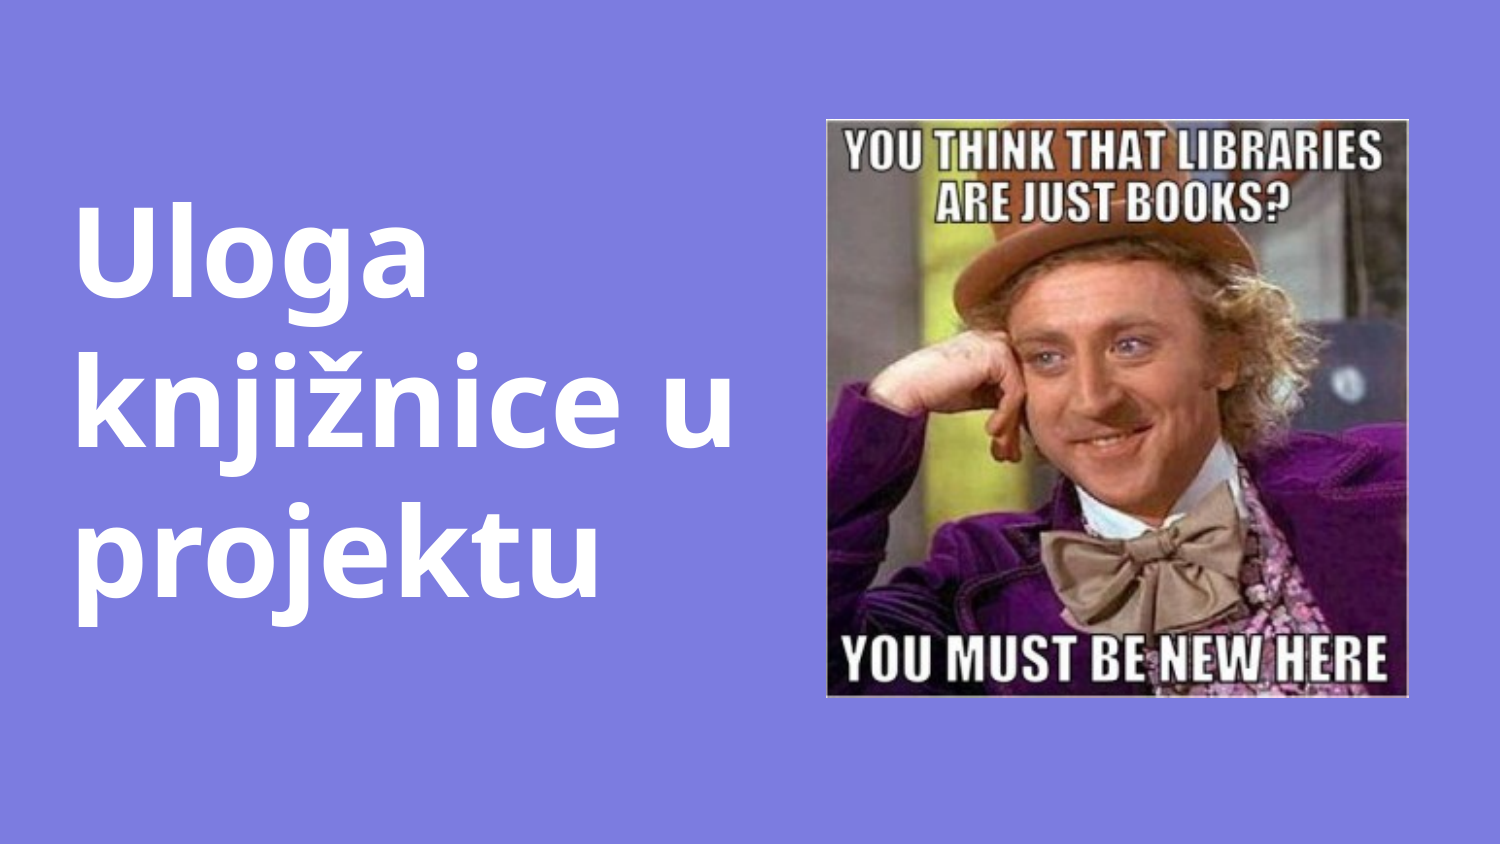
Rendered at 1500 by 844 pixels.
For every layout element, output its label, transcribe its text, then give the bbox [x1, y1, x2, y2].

title Uloga knjižnice u projektu [54, 61, 976, 733]
picture [826, 119, 1409, 698]
